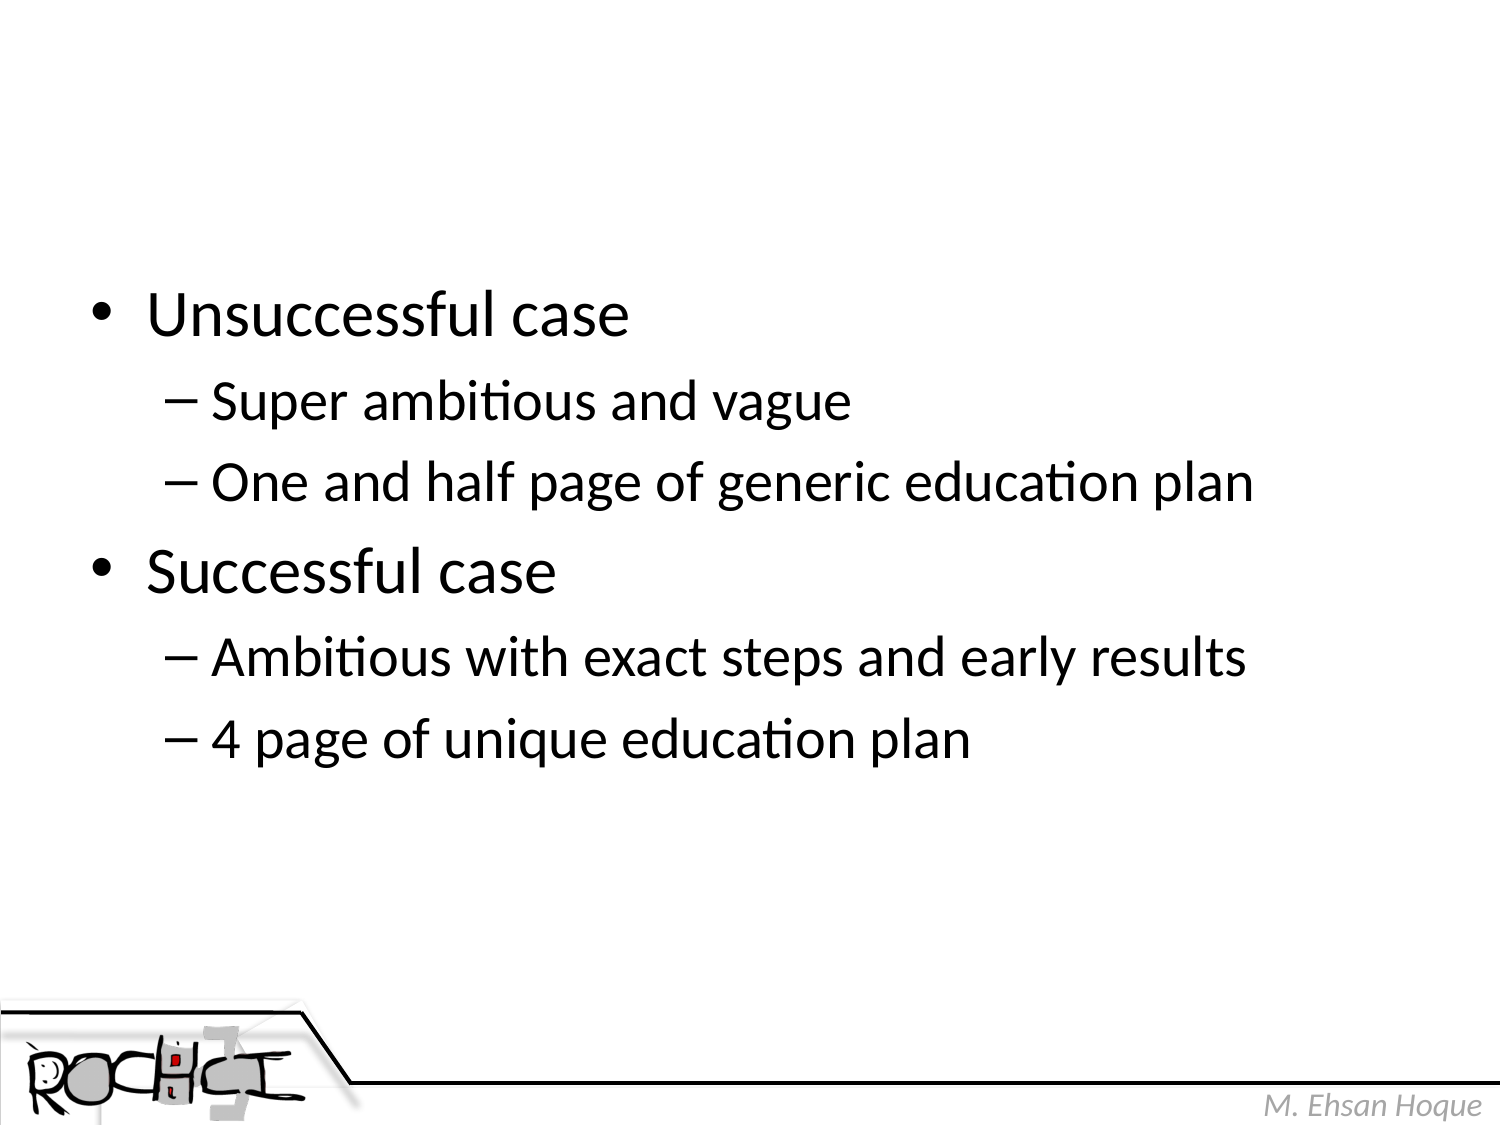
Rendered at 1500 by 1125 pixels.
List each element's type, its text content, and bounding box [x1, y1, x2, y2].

picture [23, 1018, 310, 1125]
list Unsuccessful case Super ambitious and vague One and half page of generic education plan Successful case Ambitious with exact steps and early results 4 page of unique education plan [75, 262, 1425, 1005]
